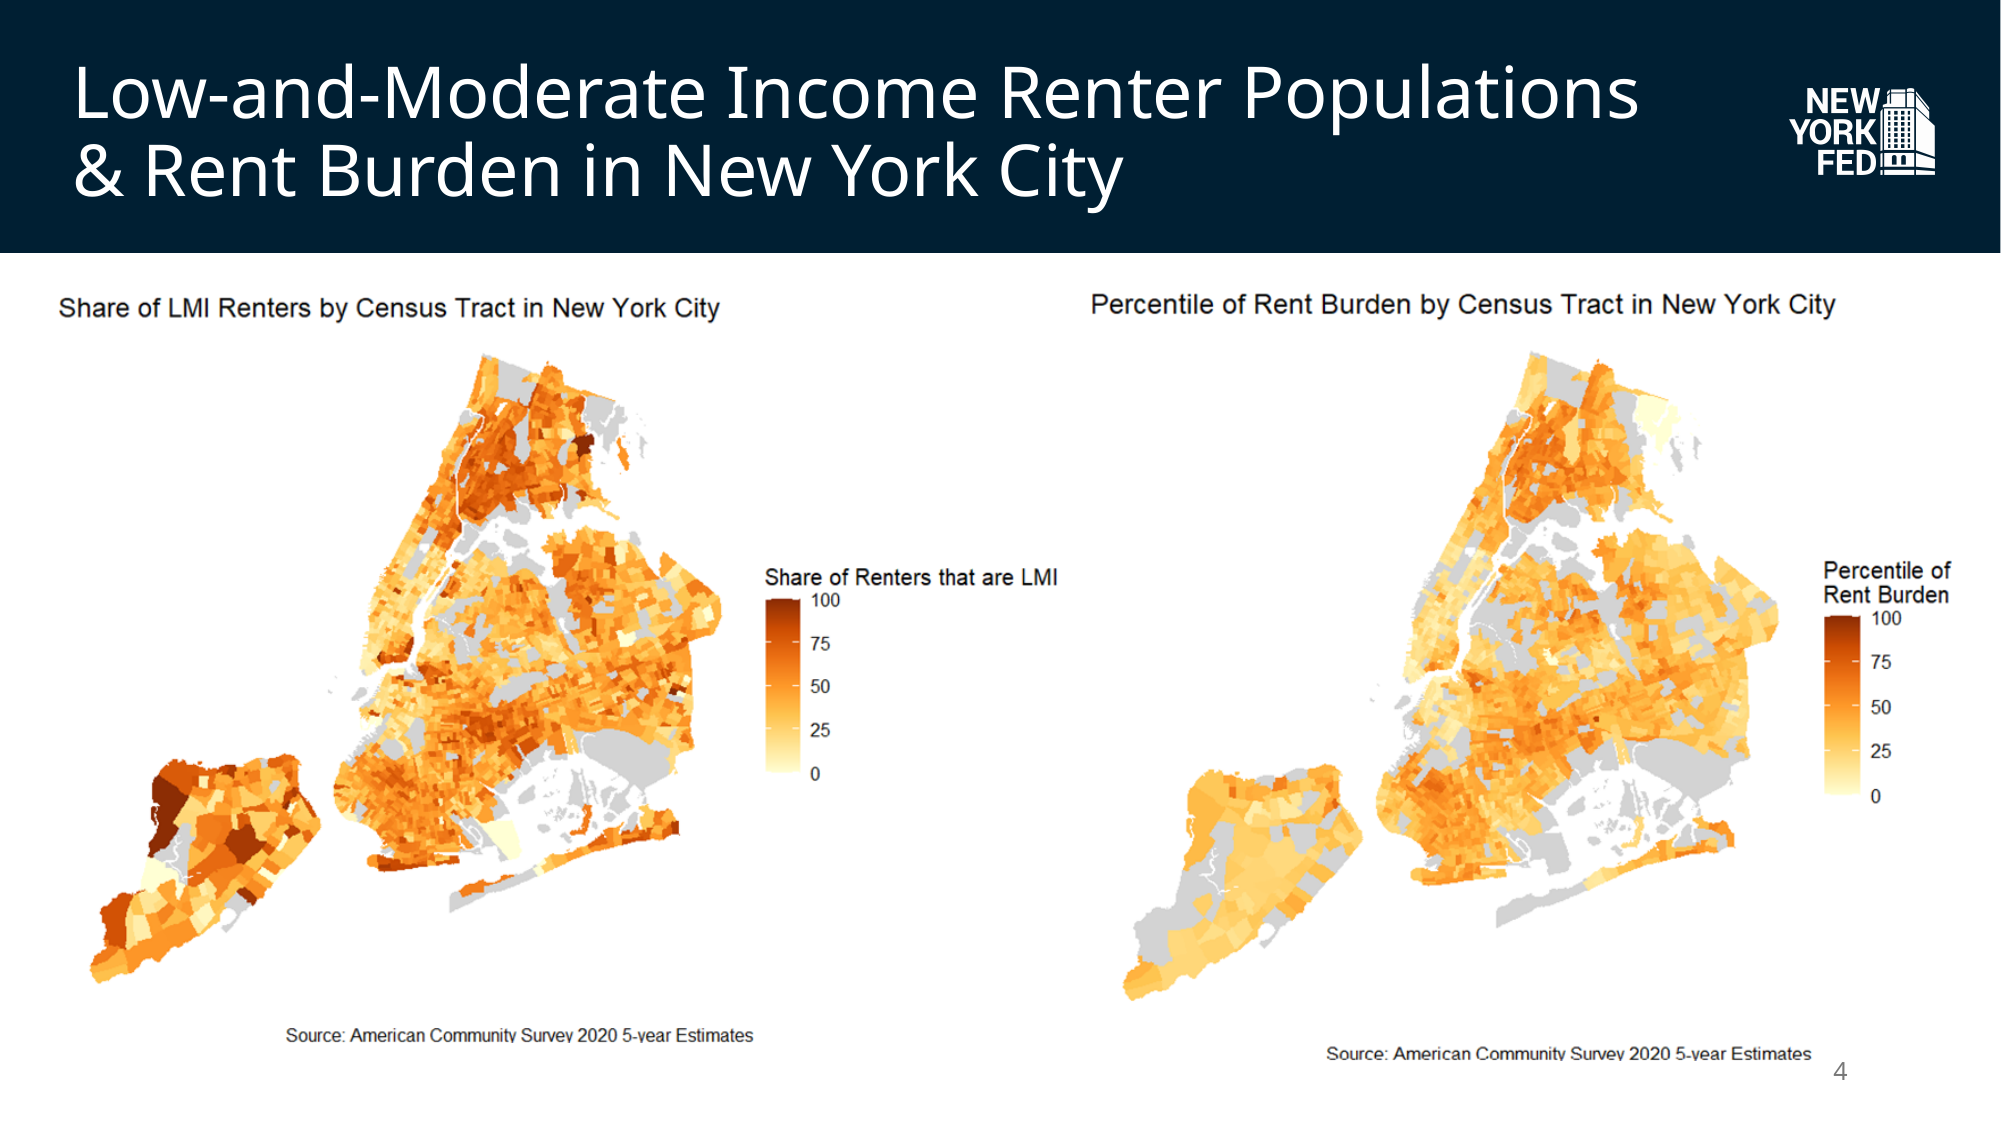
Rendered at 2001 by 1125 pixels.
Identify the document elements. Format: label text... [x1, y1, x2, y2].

slide_number 4 [1412, 1062, 1863, 1103]
picture [0, 0, 2001, 254]
picture [33, 286, 1984, 1062]
